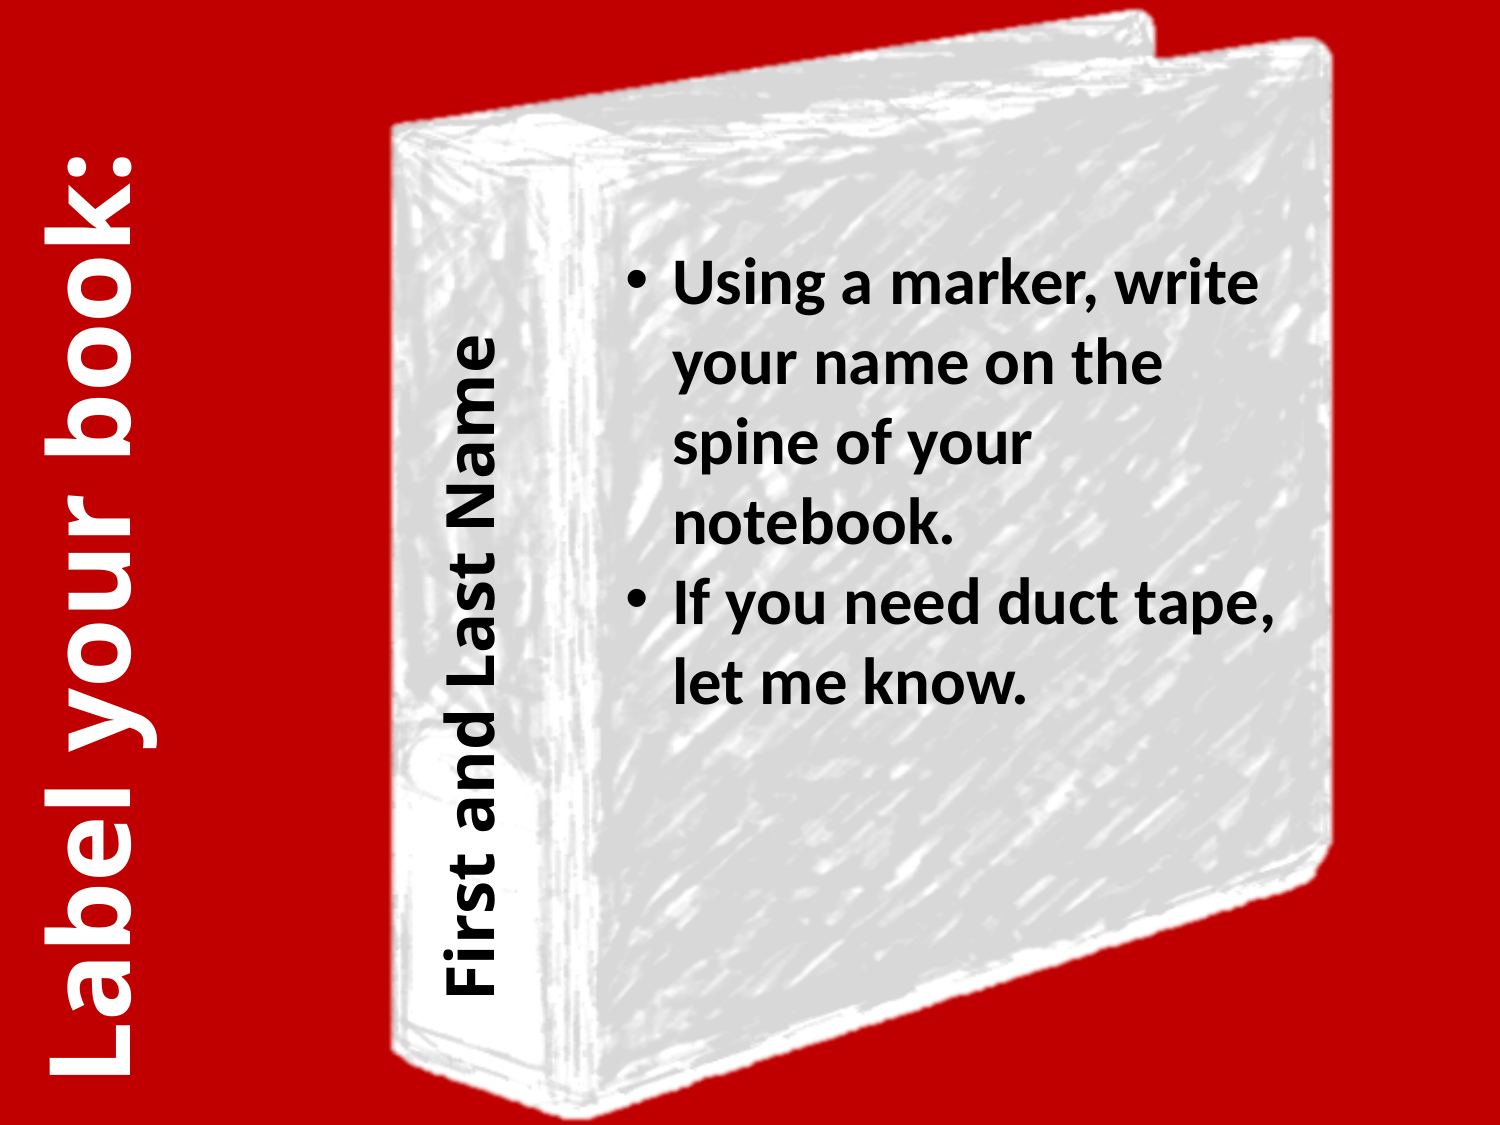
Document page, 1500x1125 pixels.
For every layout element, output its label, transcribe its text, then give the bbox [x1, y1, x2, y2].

title Label your book: [0, 89, 206, 1101]
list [347, 0, 1358, 1125]
